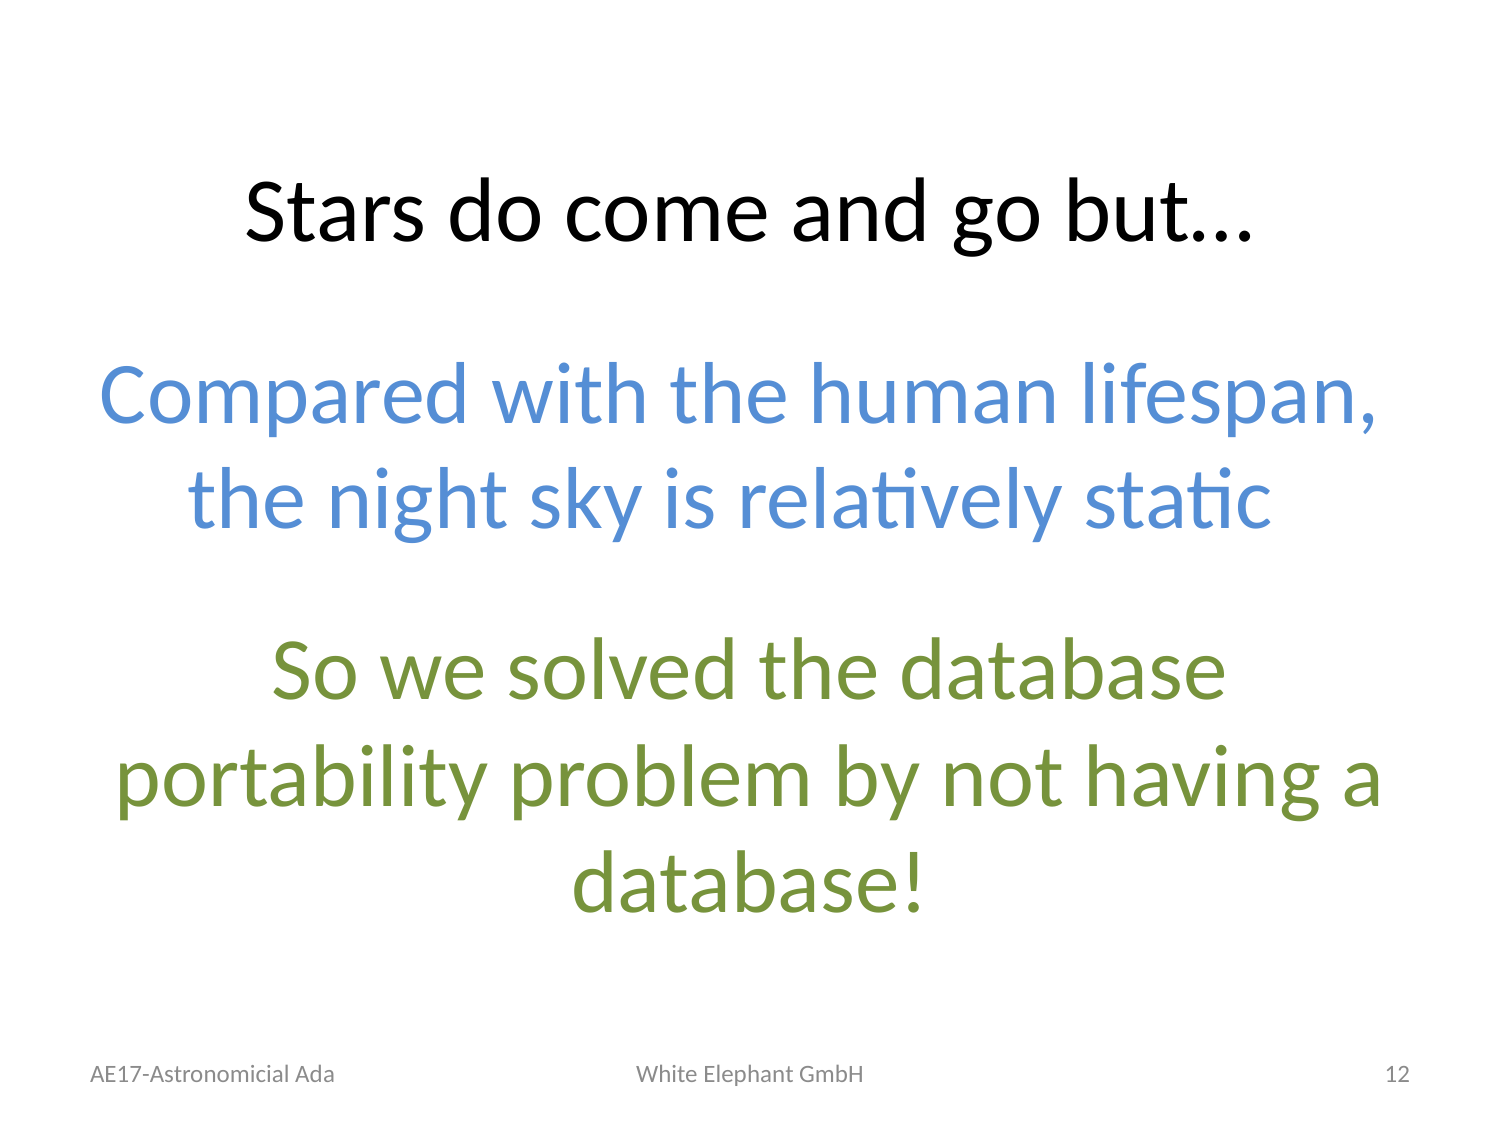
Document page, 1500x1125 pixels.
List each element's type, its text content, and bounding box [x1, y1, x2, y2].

text_box Stars do come and go but… [74, 121, 1425, 289]
slide_number AE17-Astronomicial Ada [75, 1042, 425, 1103]
slide_number 12 [1074, 1042, 1425, 1103]
text_box Compared with the human lifespan, the night sky is relatively static [65, 312, 1416, 569]
text_box So we solved the database portability problem by not having a database! [74, 602, 1425, 939]
footer White Elephant GmbH [512, 1042, 988, 1103]
